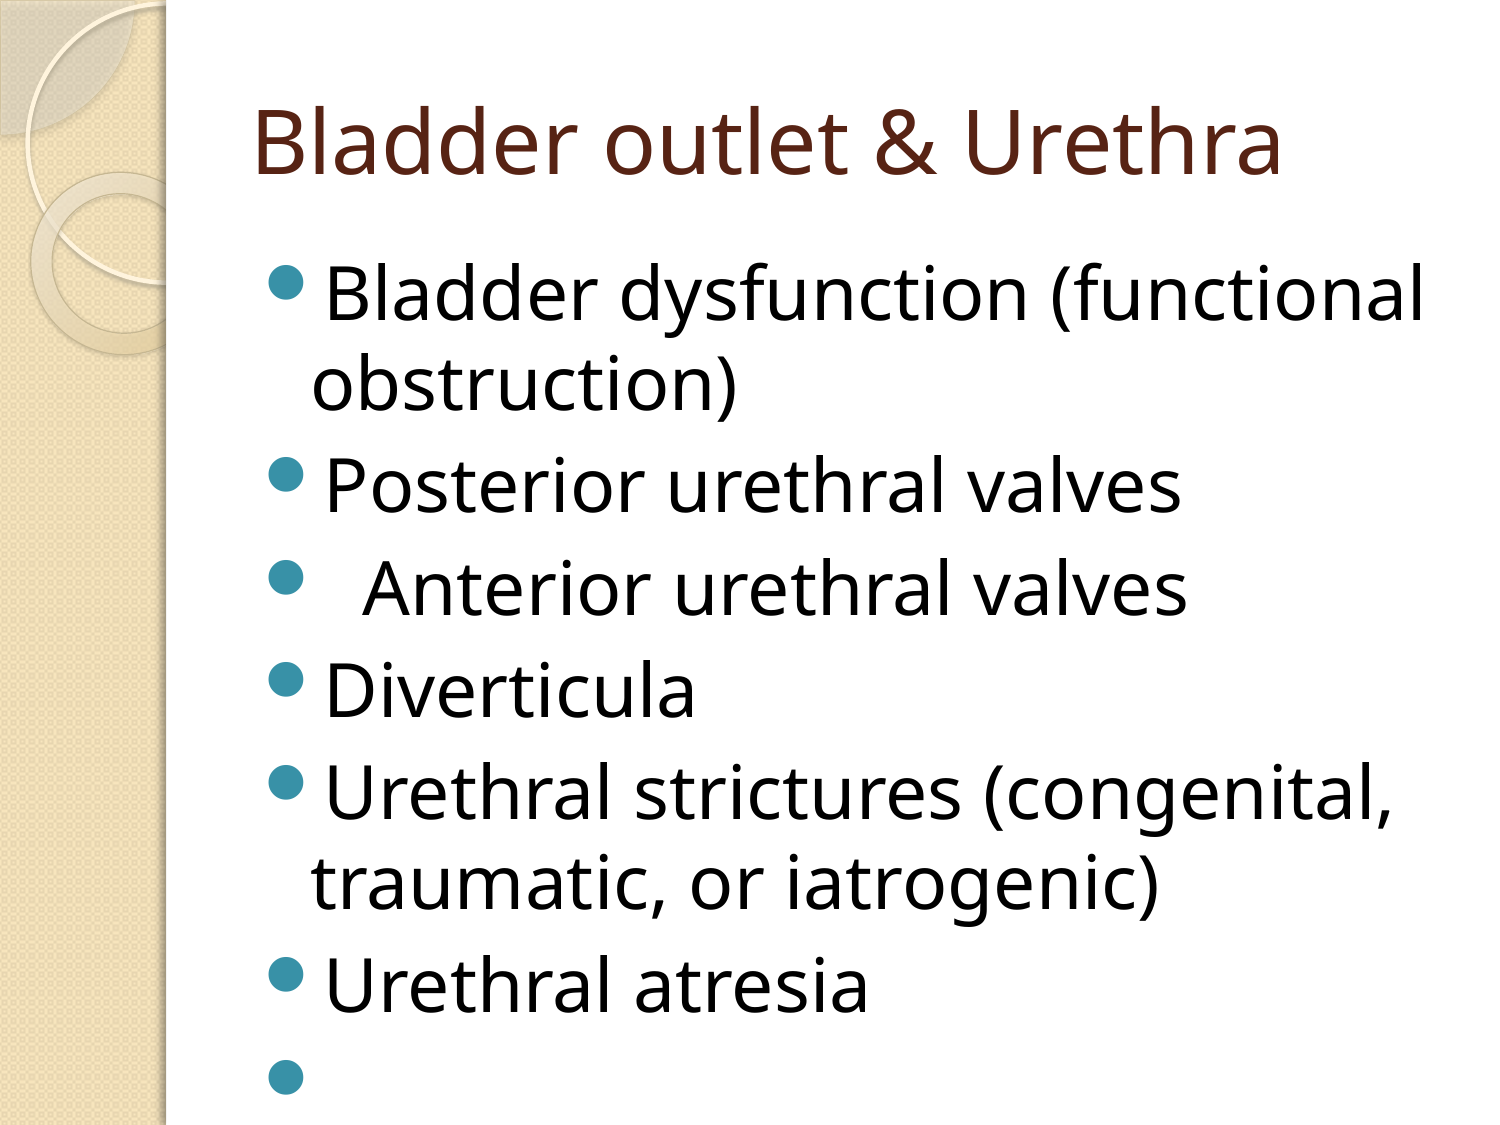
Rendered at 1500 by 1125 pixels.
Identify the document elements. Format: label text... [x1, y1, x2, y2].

list Bladder dysfunction (functional obstruction) Posterior urethral valves Anterior urethral valves Diverticula Urethral strictures (congenital, traumatic, or iatrogenic) Urethral atresia [235, 237, 1466, 1025]
title Bladder outlet & Urethra [235, 45, 1466, 233]
